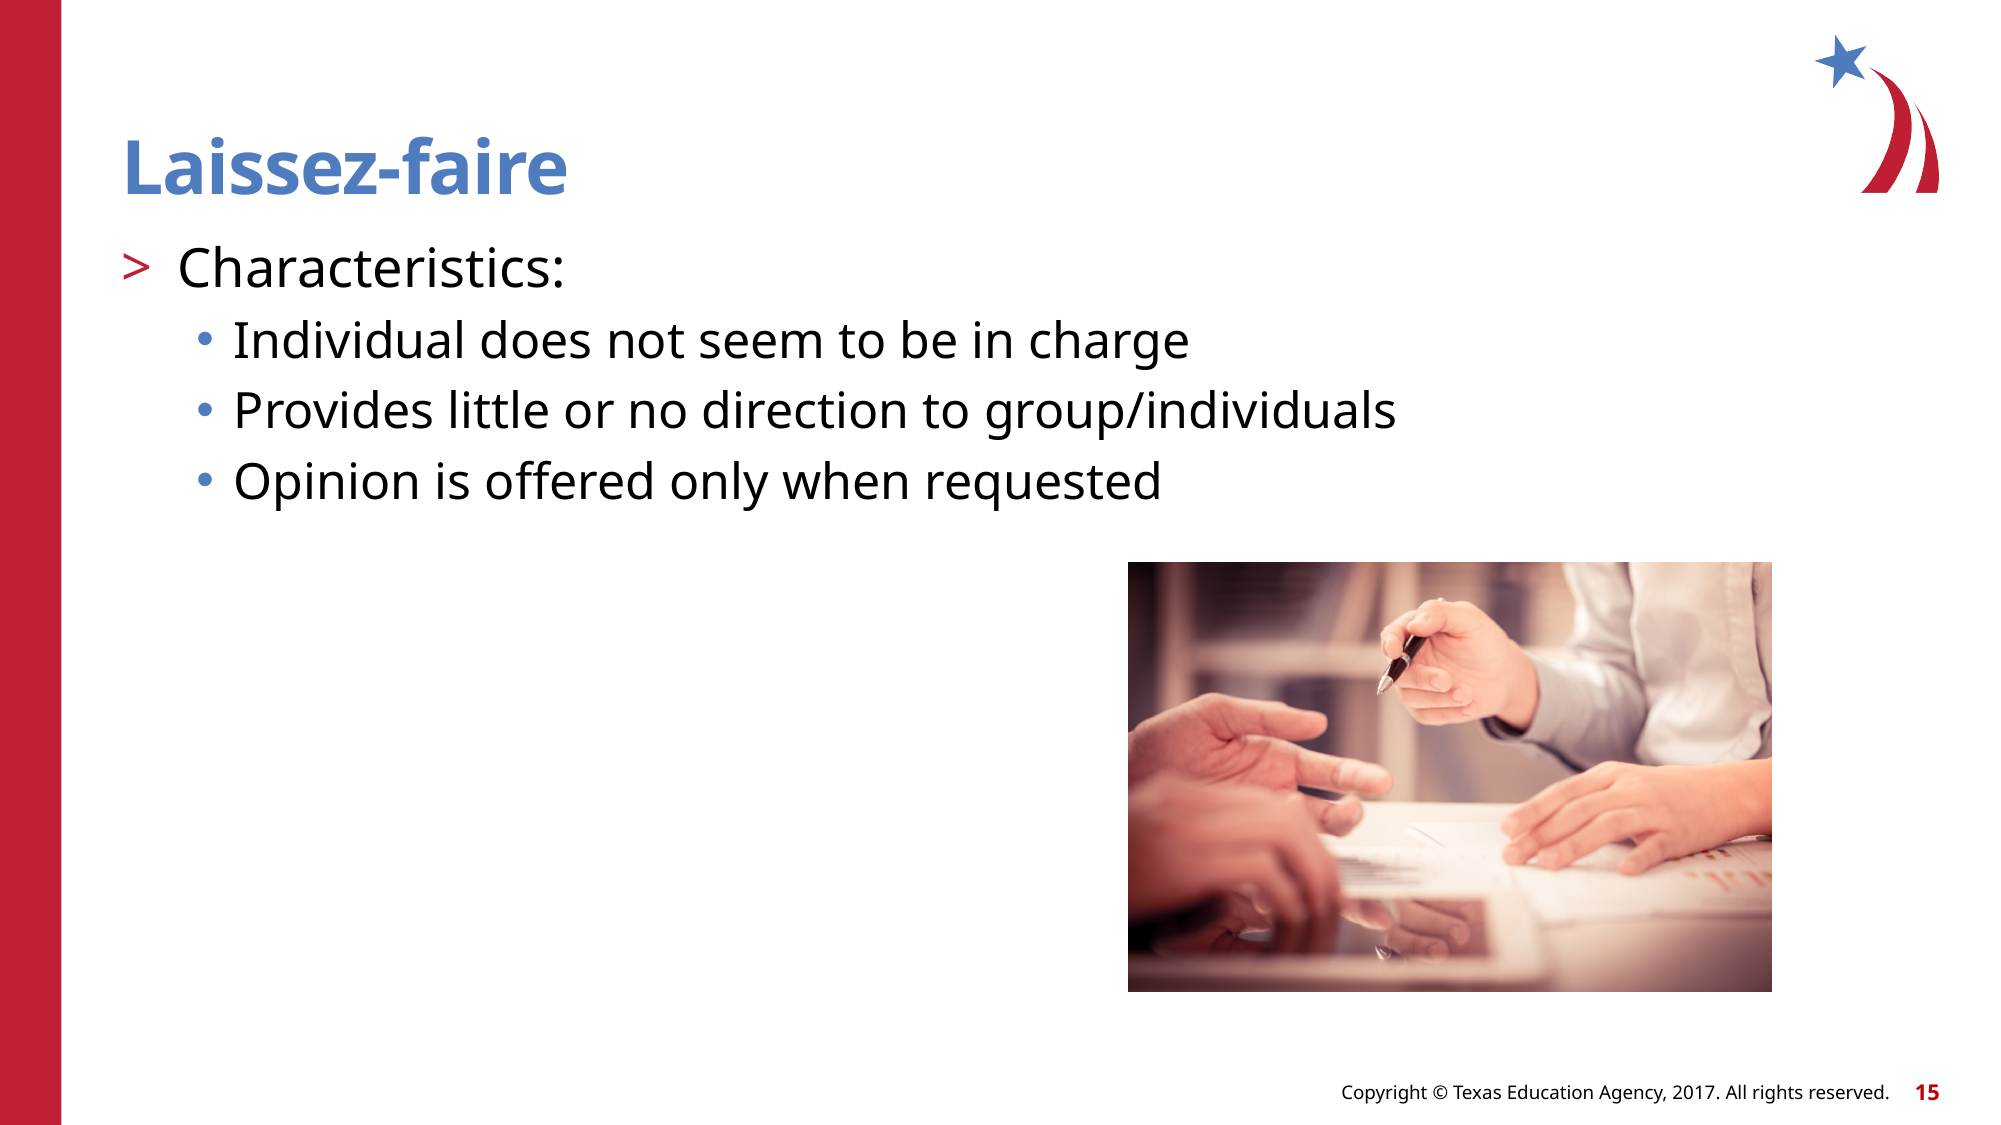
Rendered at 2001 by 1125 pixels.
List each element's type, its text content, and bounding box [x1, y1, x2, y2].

picture [1814, 34, 1939, 193]
title Laissez-faire [121, 66, 1772, 211]
picture [1128, 562, 1772, 992]
list Characteristics: Individual does not seem to be in charge Provides little or no direction to group/individuals Opinion is offered only when requested [121, 233, 1884, 1010]
